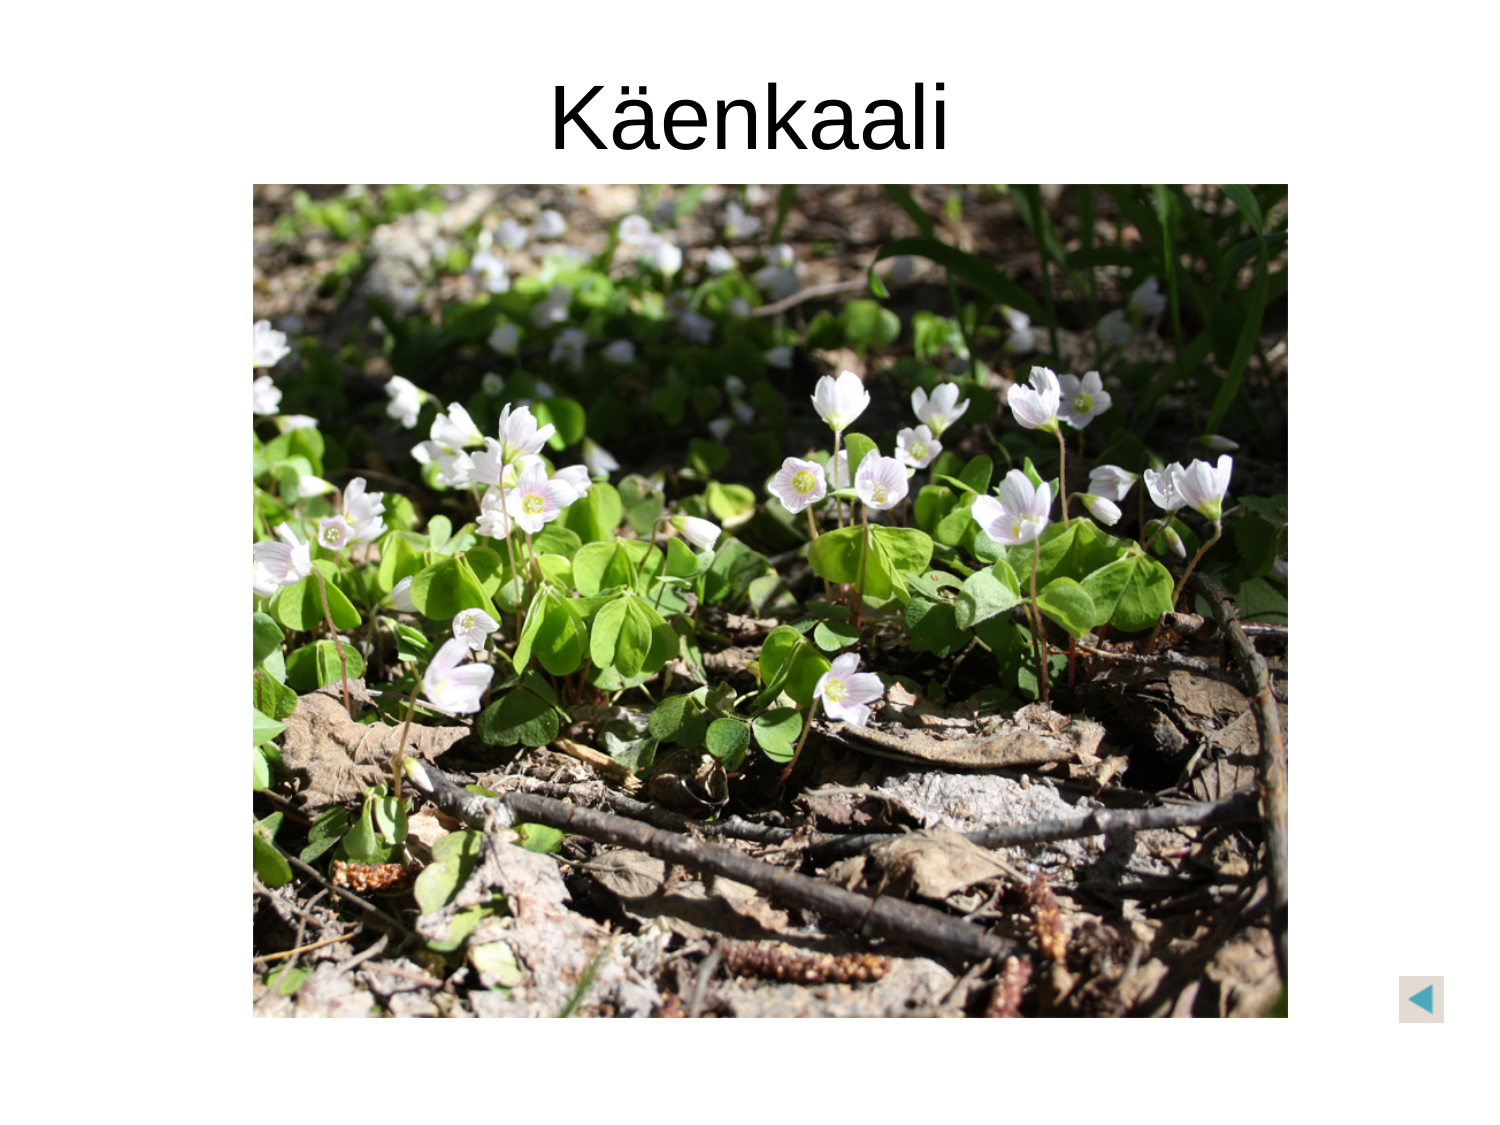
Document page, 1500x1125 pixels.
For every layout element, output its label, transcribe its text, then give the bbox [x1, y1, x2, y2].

text_box Käenkaali [112, 37, 1388, 188]
picture [253, 184, 1288, 1018]
picture [1399, 975, 1445, 1023]
